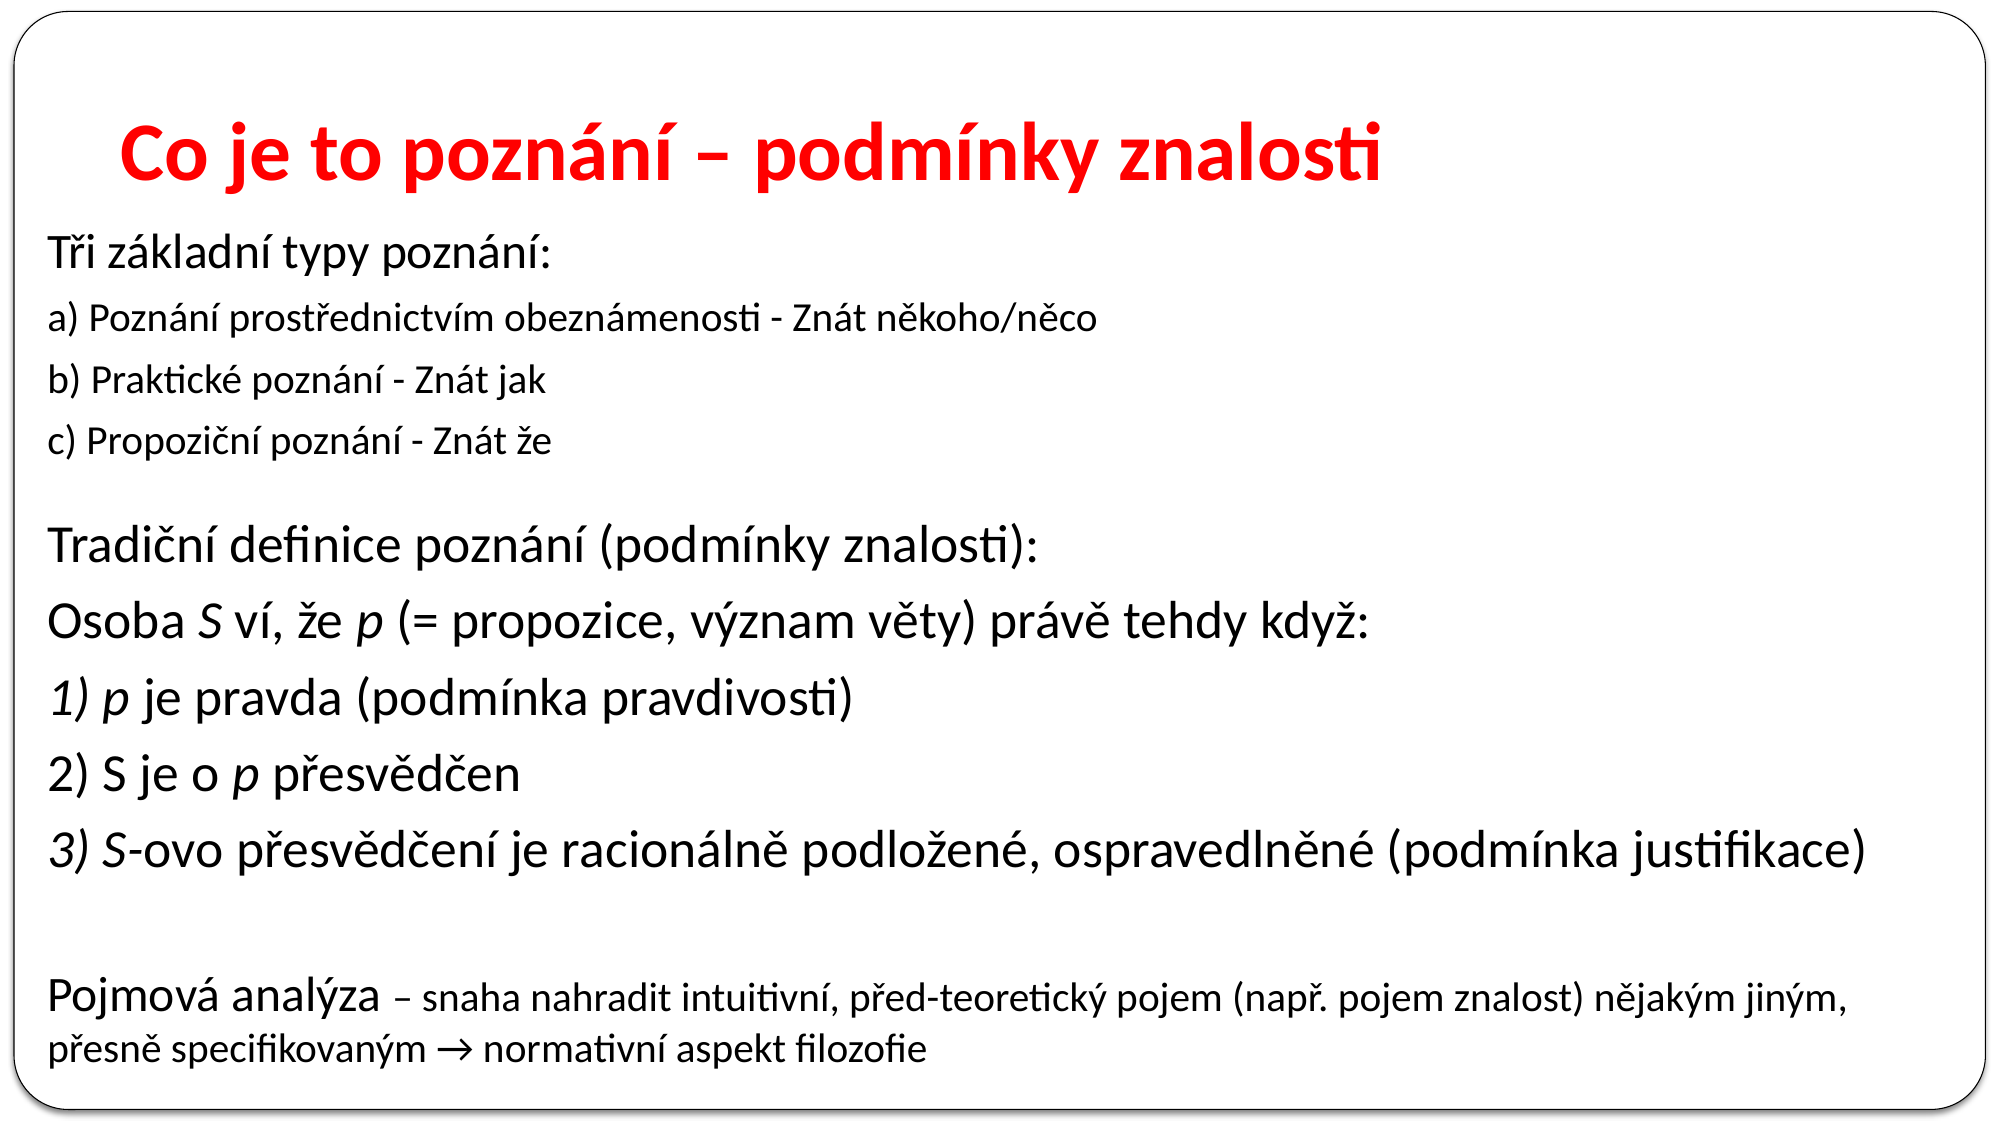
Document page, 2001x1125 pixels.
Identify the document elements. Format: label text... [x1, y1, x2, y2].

list Tři základní typy poznání: a) Poznání prostřednictvím obeznámenosti - Znát někoho/něco b) Praktické poznání - Znát jak c) Propoziční poznání - Znát že Tradiční definice poznání (podmínky znalosti): Osoba S ví, že p (= propozice, význam věty) právě tehdy když: 1) p je pravda (podmínka pravdivosti) 2) S je o p přesvědčen 3) S-ovo přesvědčení je racionálně podložené, ospravedlněné (podmínka justifikace) Pojmová analýza – snaha nahradit intuitivní, před-teoretický pojem (např. pojem znalost) nějakým jiným, přesně specifikovaným → normativní aspekt filozofie [32, 211, 1967, 1083]
title Co je to poznání – podmínky znalosti [106, 74, 1649, 211]
